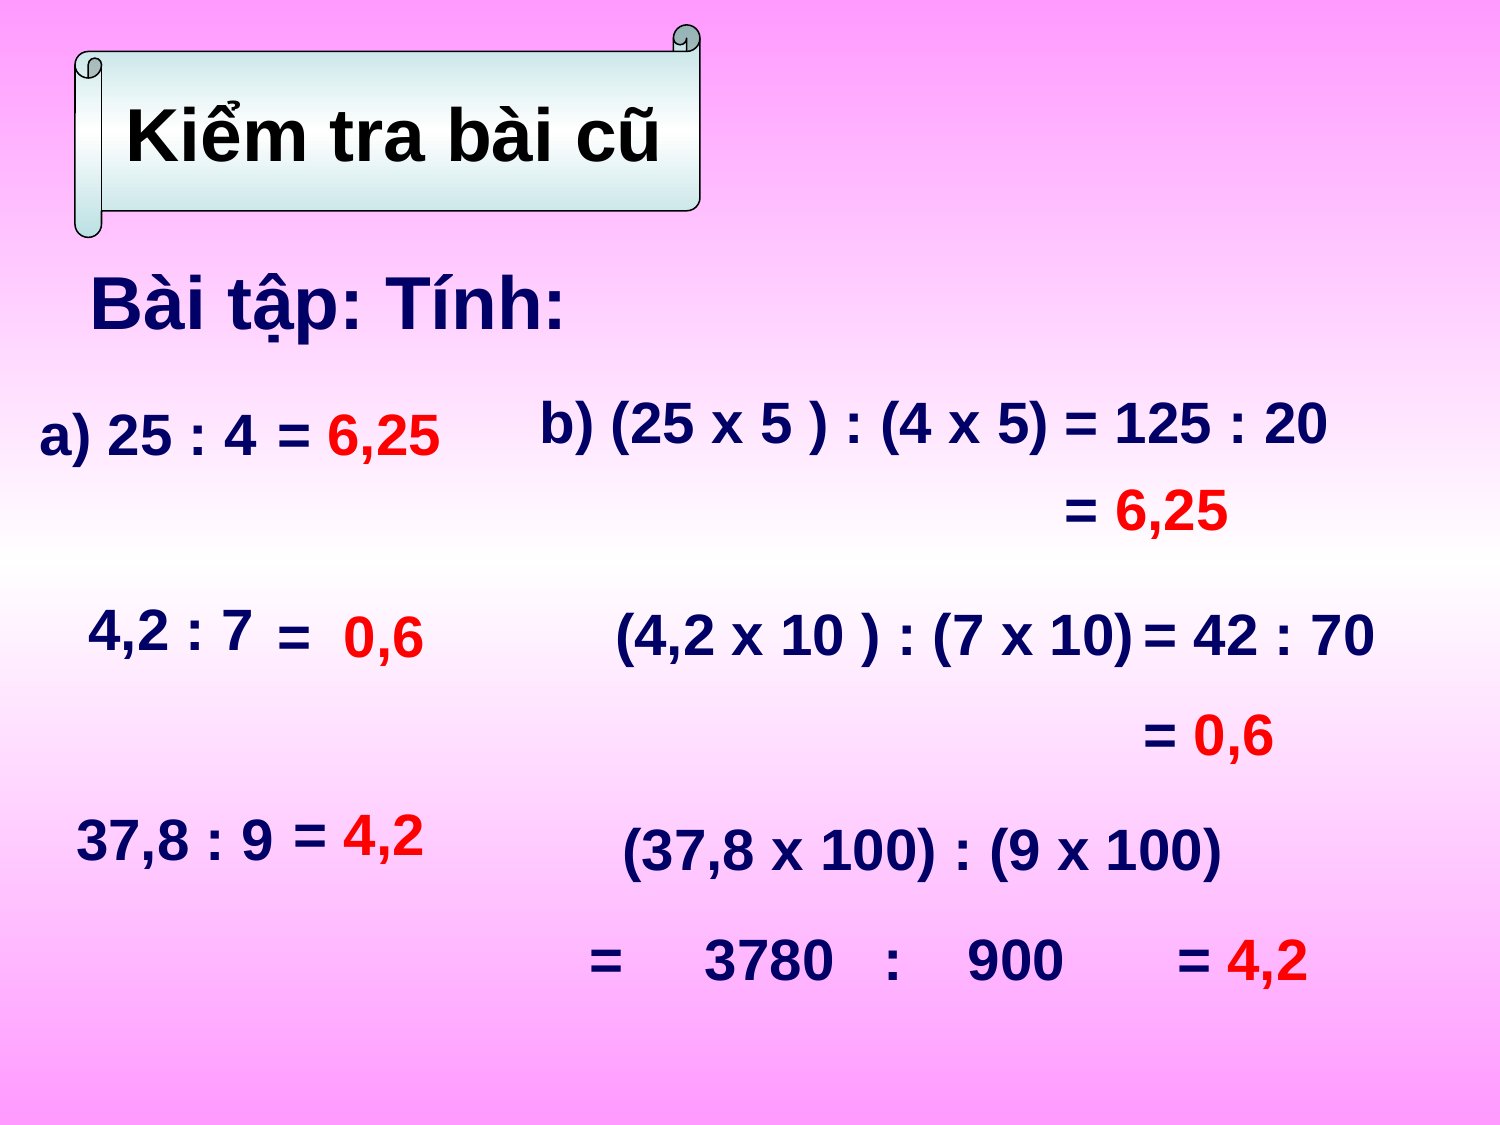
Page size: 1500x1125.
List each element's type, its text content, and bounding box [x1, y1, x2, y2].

text_box 37,8 : 9 [12, 794, 363, 880]
text_box = 125 : 20 [1050, 377, 1375, 463]
text_box = 3780 : 900 [575, 914, 1150, 1000]
text_box = 0,6 [262, 592, 525, 677]
text_box a) 25 : 4 [24, 389, 262, 475]
text_box = 6,25 [262, 389, 525, 475]
text_box = 6,25 [1050, 464, 1375, 550]
text_box Bài tập: Tính: [74, 247, 1425, 352]
text_box = 0,6 [1112, 689, 1463, 775]
text_box (37,8 x 100) : (9 x 100) [574, 804, 1263, 890]
text_box = 42 : 70 [1112, 589, 1463, 675]
text_box (4,2 x 10 ) : (7 x 10) [525, 589, 1112, 675]
text_box = 4,2 [262, 789, 525, 875]
text_box b) (25 x 5 ) : (4 x 5) [524, 377, 1050, 463]
text_box 4,2 : 7 [24, 584, 300, 670]
text_box Kiểm tra bài cũ [74, 24, 700, 238]
text_box = 4,2 [1162, 914, 1388, 1000]
